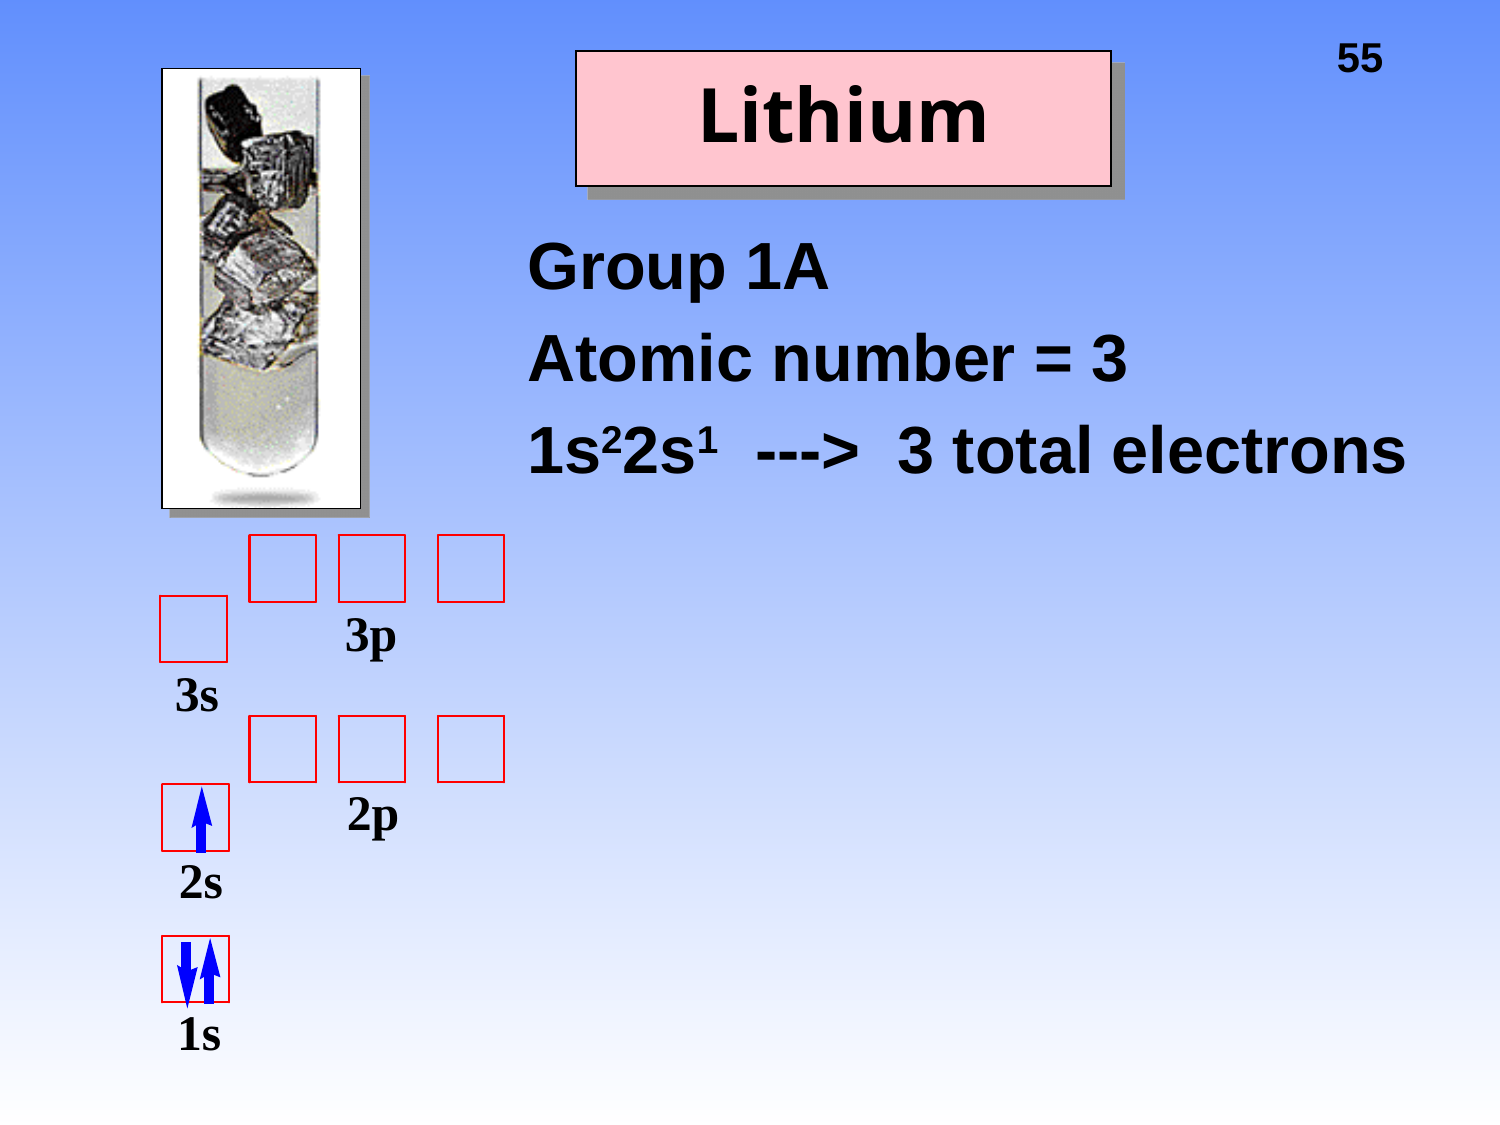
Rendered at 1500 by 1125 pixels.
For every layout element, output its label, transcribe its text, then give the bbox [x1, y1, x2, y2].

picture [154, 529, 517, 1055]
list Group 1A Atomic number = 3 1s22s1 ---> 3 total electrons [512, 224, 1463, 525]
picture [162, 68, 361, 509]
title Lithium [576, 51, 1112, 187]
